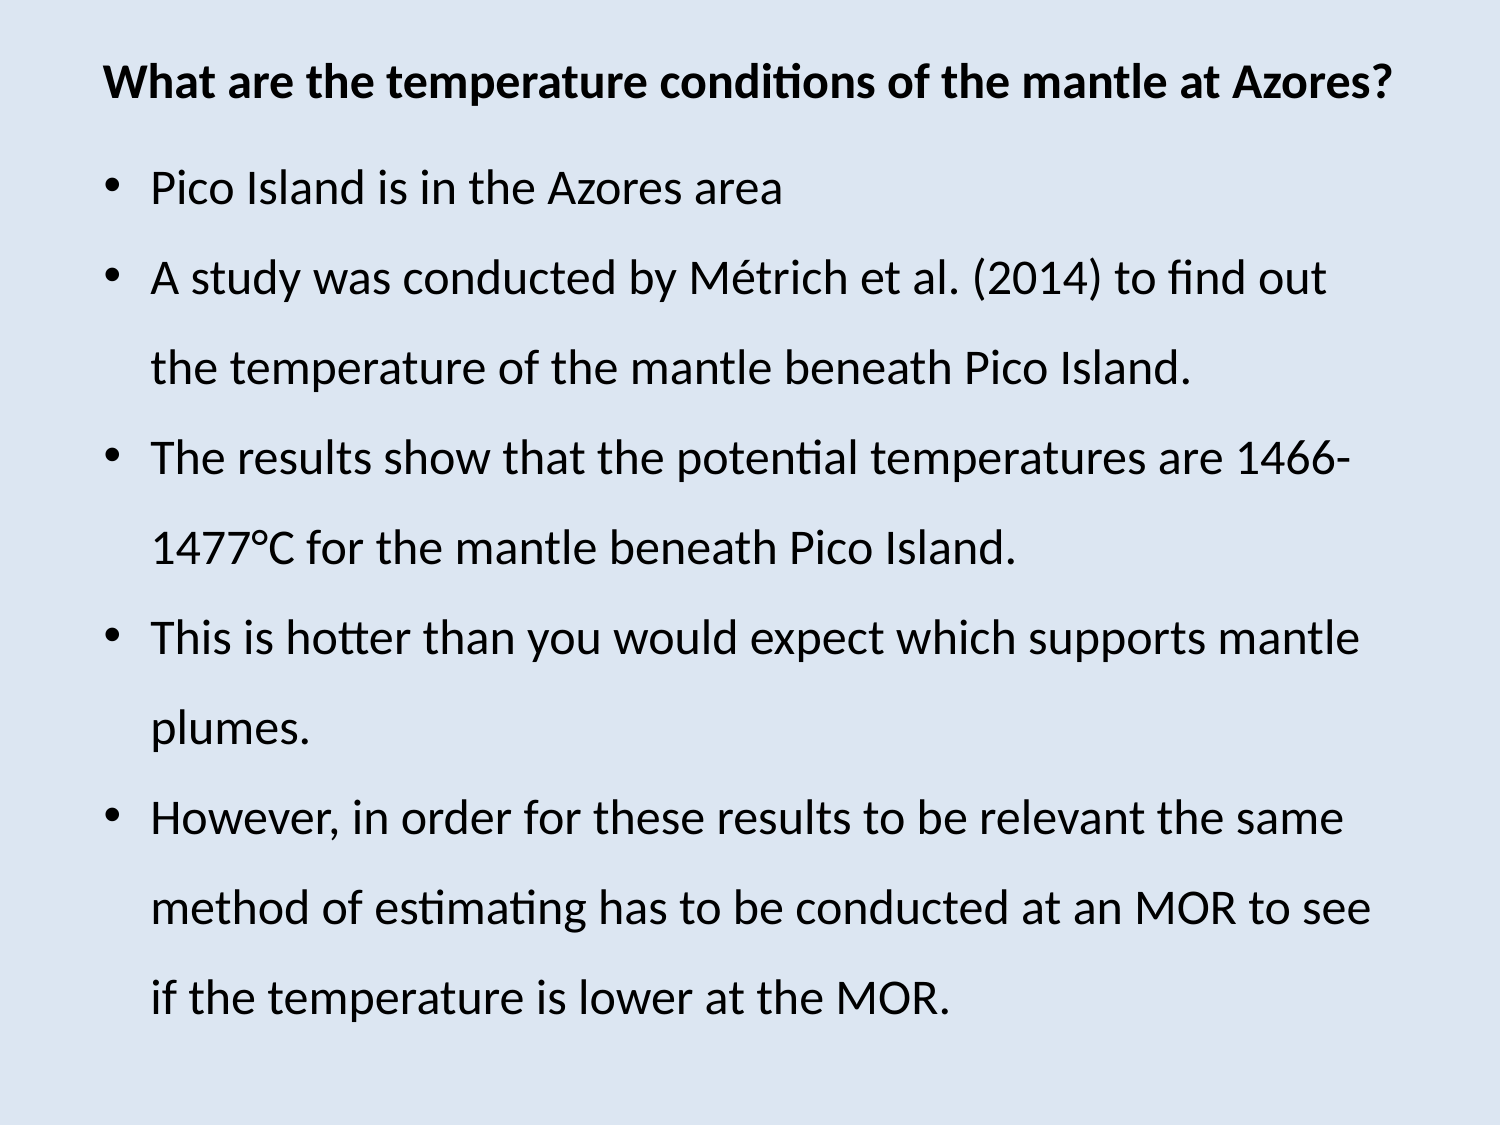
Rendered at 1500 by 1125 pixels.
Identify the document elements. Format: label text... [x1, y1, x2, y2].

text_box What are the temperature conditions of the mantle at Azores? [33, 41, 1464, 117]
text_box Pico Island is in the Azores area A study was conducted by Métrich et al. (2014) to find out the temperature of the mantle beneath Pico Island. The results show that the potential temperatures are 1466-1477°C for the mantle beneath Pico Island. This is hotter than you would expect which supports mantle plumes. However, in order for these results to be relevant the same method of estimating has to be conducted at an MOR to see if the temperature is lower at the MOR. [88, 117, 1392, 1033]
